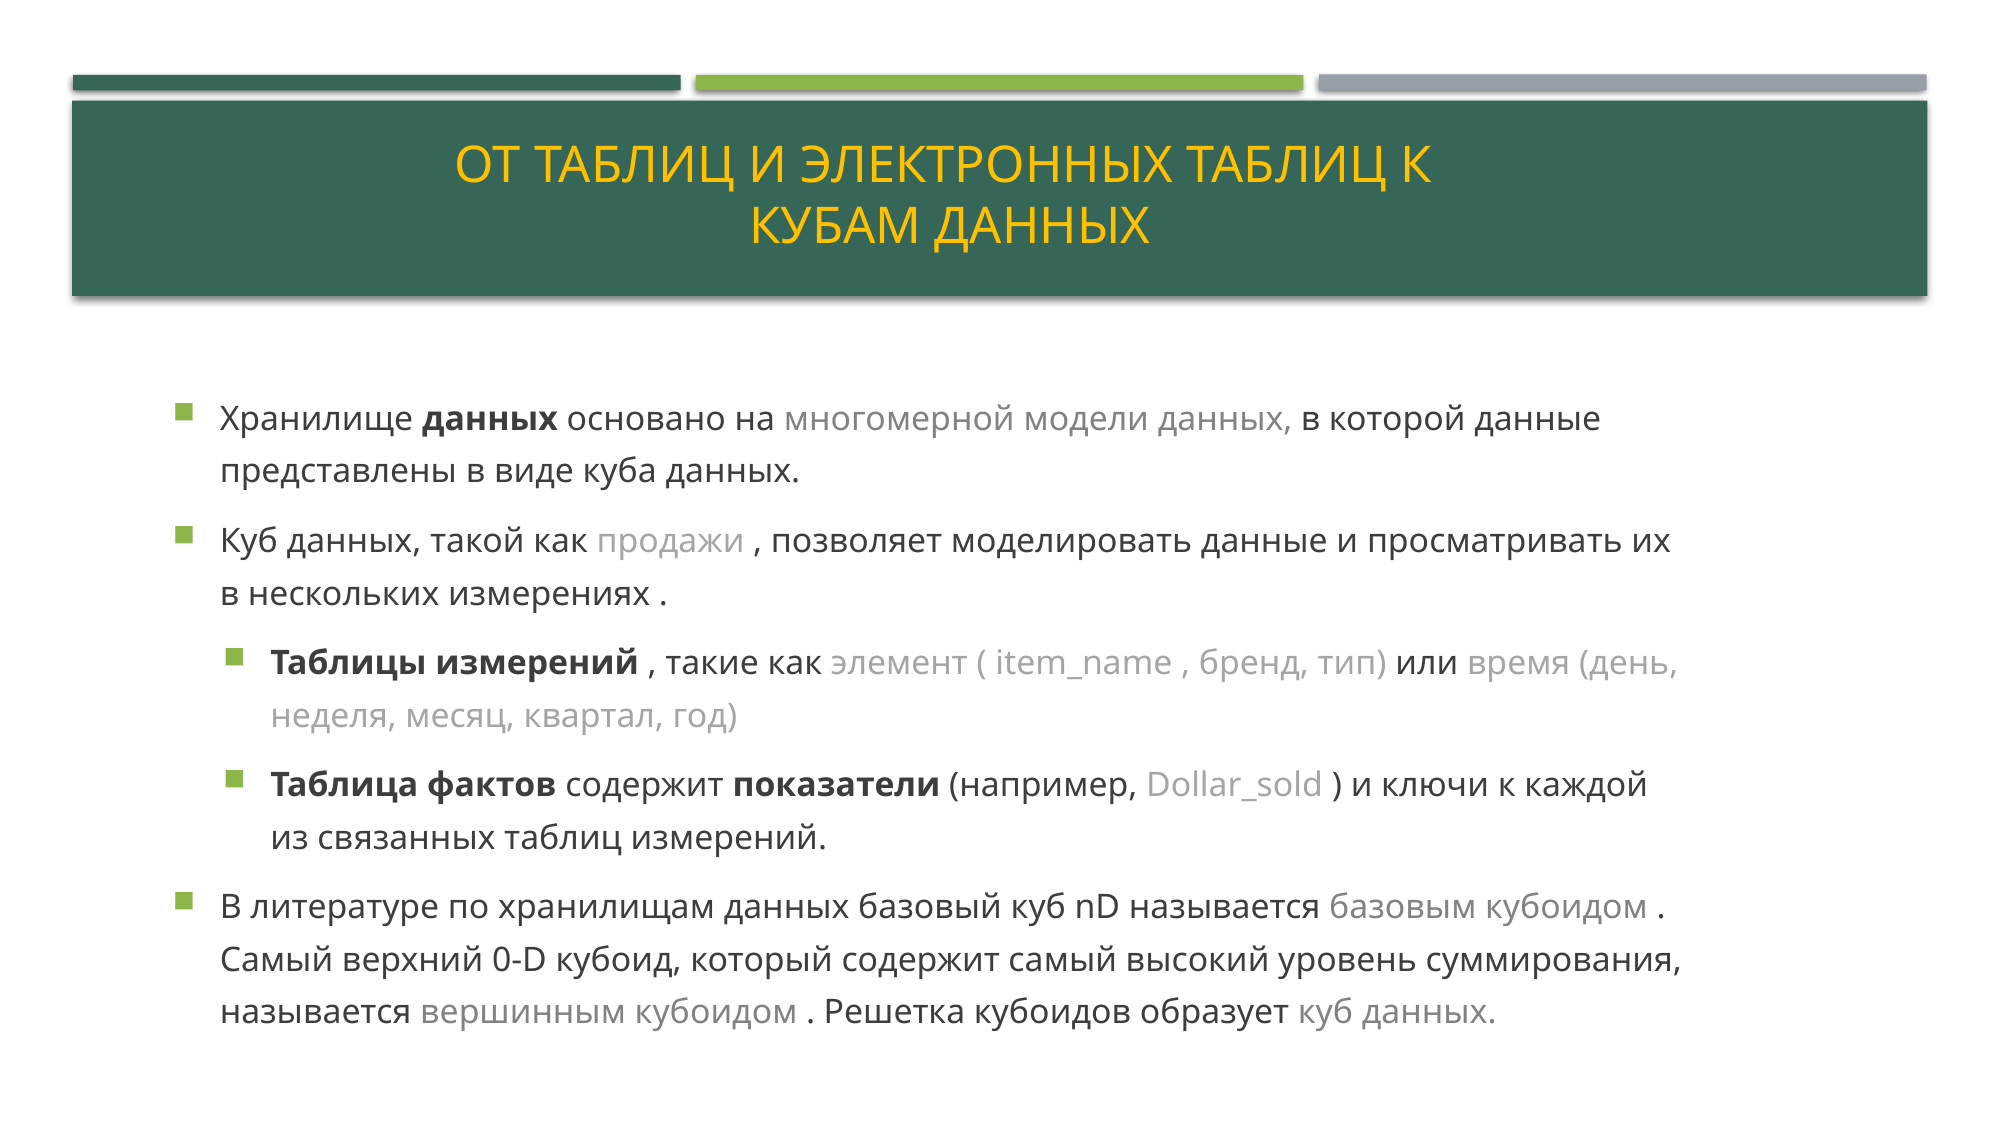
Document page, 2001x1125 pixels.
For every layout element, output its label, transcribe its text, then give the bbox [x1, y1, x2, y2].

list Хранилище данных основано на многомерной модели данных, в которой данные представлены в виде куба данных. Куб данных, такой как продажи , позволяет моделировать данные и просматривать их в нескольких измерениях . Таблицы измерений , такие как элемент ( item_name , бренд, тип) или время (день, неделя, месяц, квартал, год) Таблица фактов содержит показатели (например, Dollar_sold ) и ключи к каждой из связанных таблиц измерений. В литературе по хранилищам данных базовый куб nD называется базовым кубоидом . Самый верхний 0-D кубоид, который содержит самый высокий уровень суммирования, называется вершинным кубоидом . Решетка кубоидов образует куб данных. [156, 355, 1702, 1060]
title От таблиц и электронных таблиц к кубам данных [169, 124, 1732, 262]
